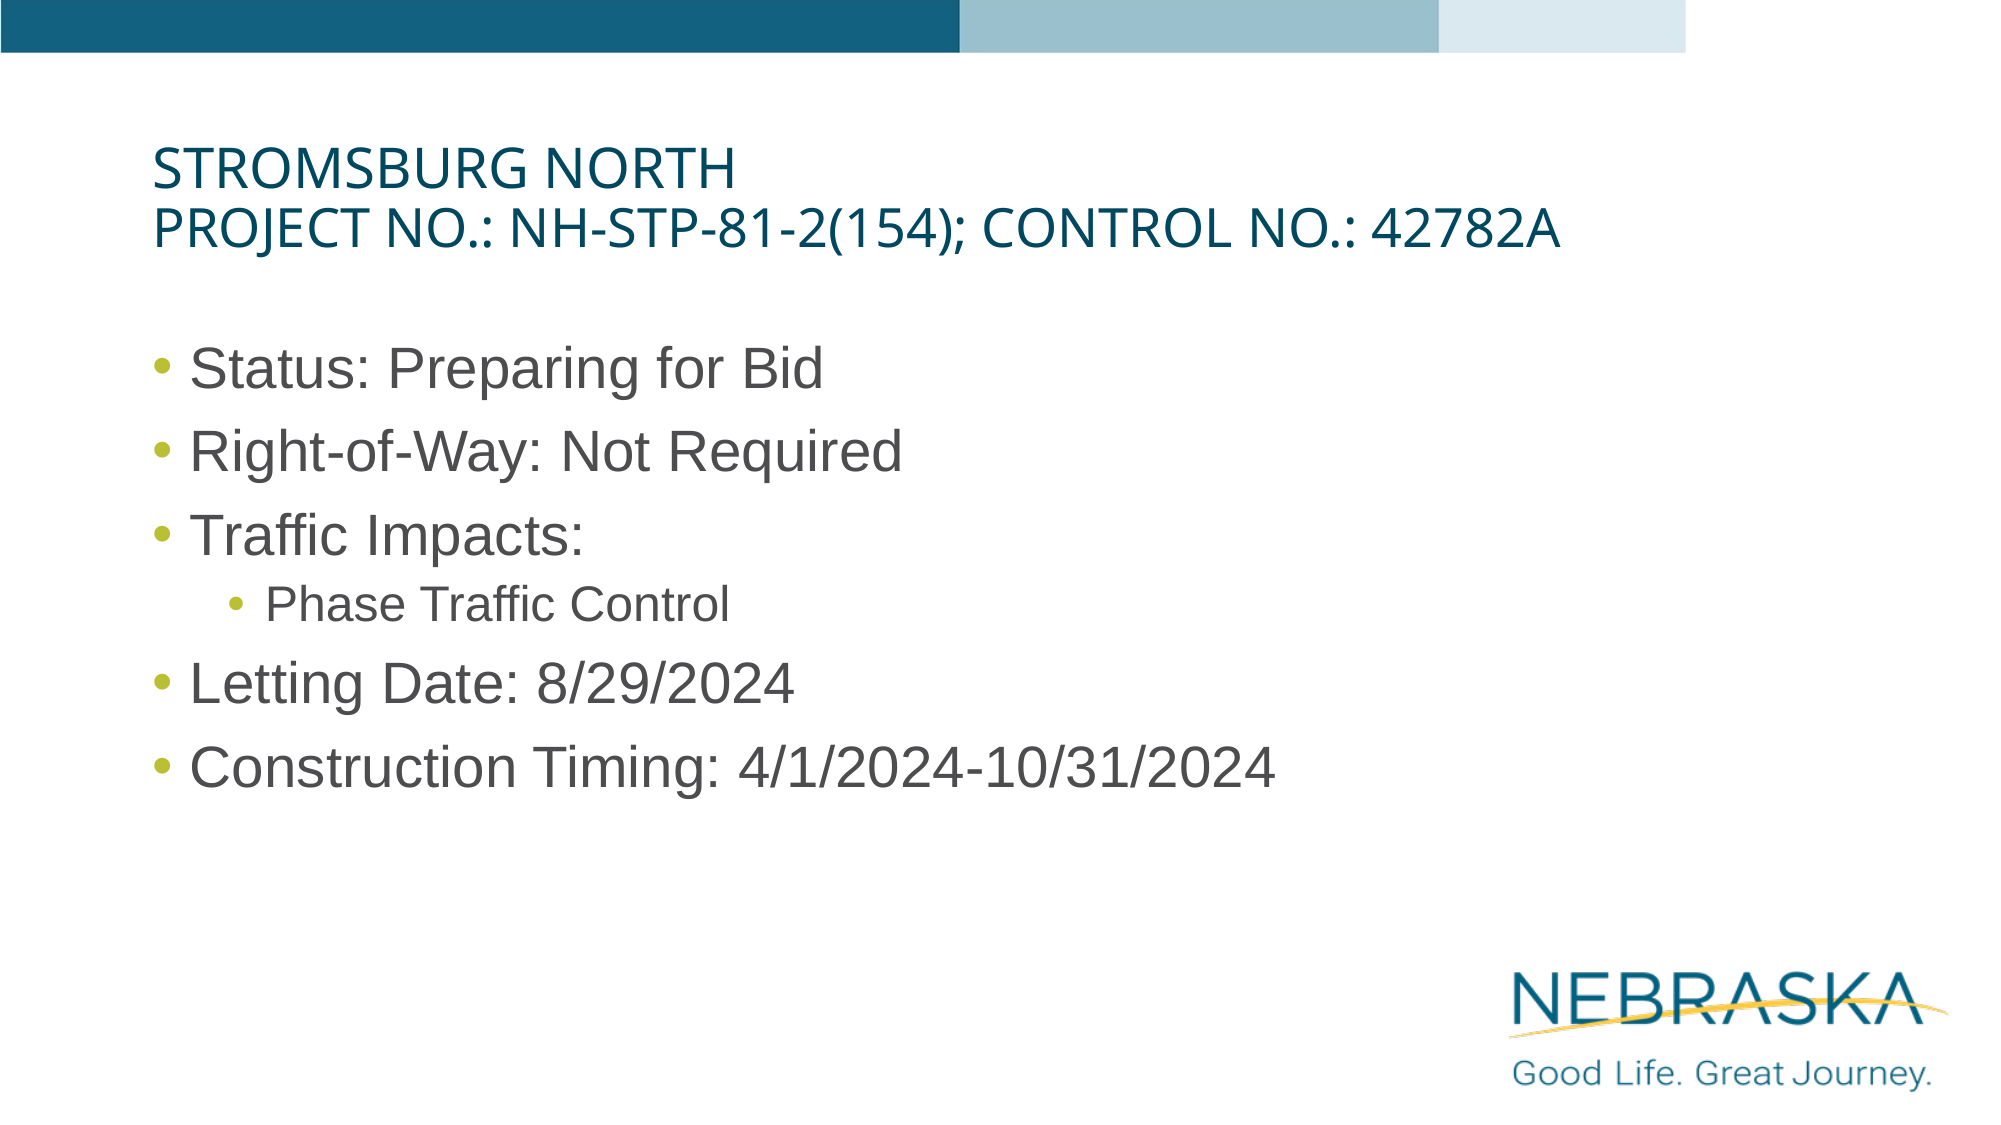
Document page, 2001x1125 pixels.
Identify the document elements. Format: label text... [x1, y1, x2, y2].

list Status: Preparing for Bid Right-of-Way: Not Required Traffic Impacts: Phase Traffic Control Letting Date: 8/29/2024 Construction Timing: 4/1/2024-10/31/2024 [137, 330, 1863, 949]
picture [0, 0, 2000, 53]
title Stromsburg North Project No.: NH-STP-81-2(154); Control No.: 42782A [137, 90, 1863, 309]
picture [1503, 970, 1954, 1099]
